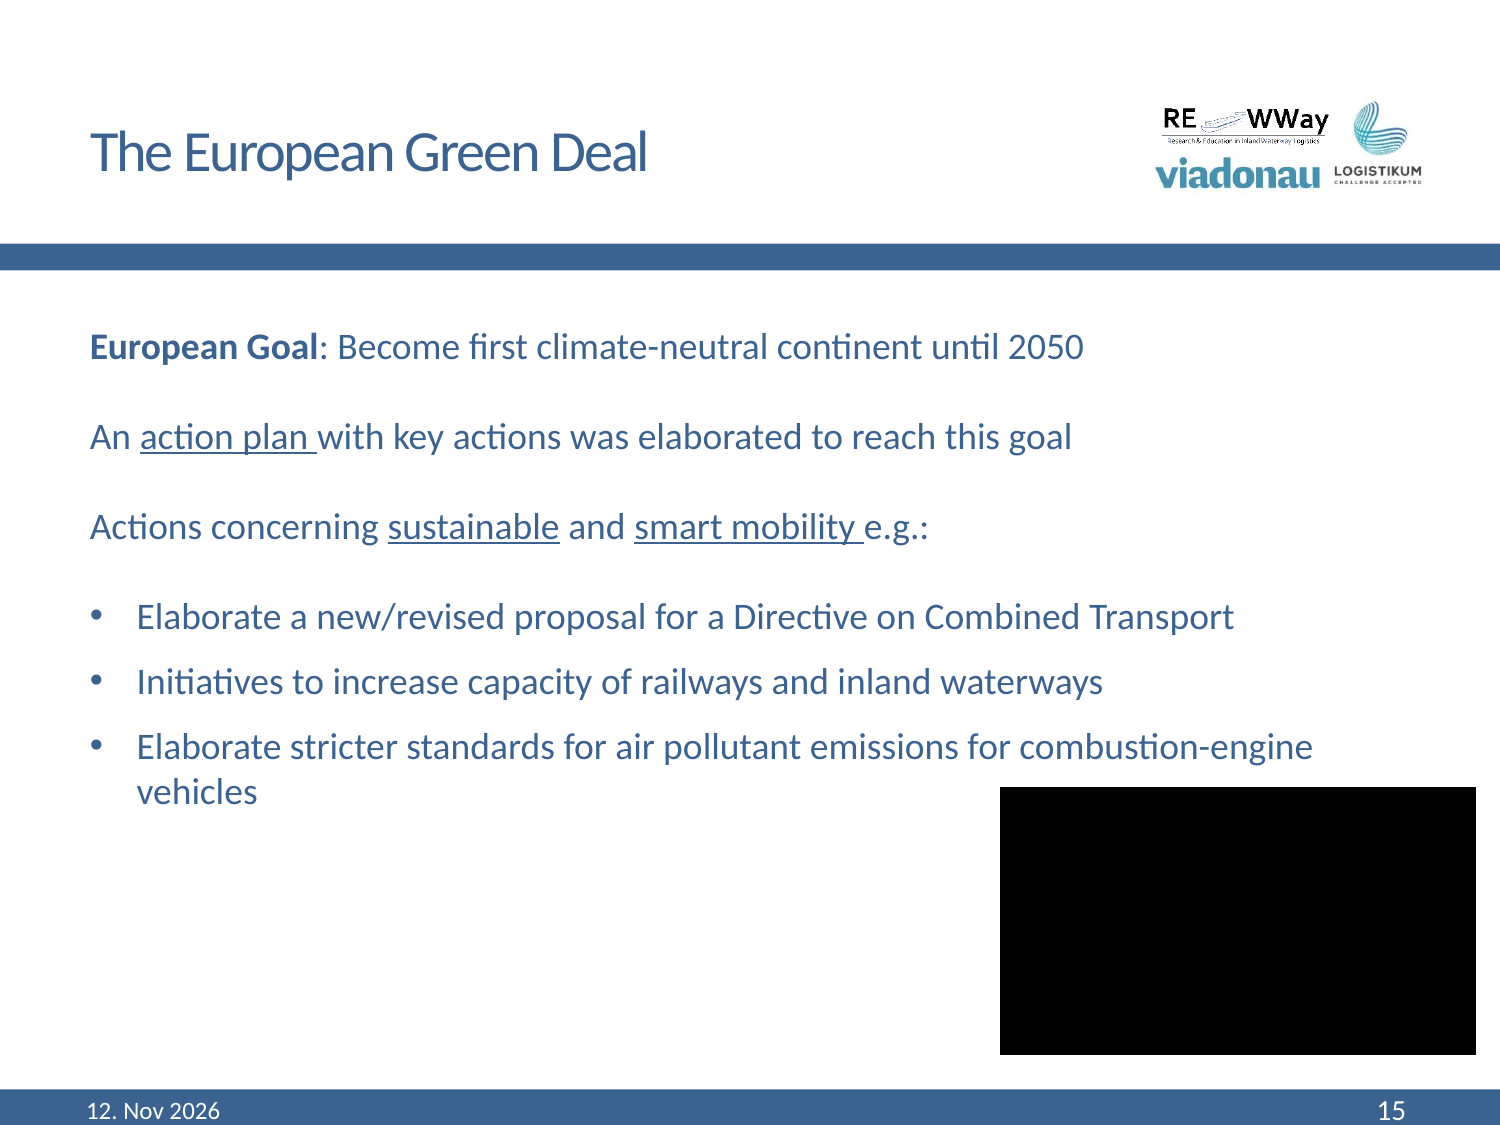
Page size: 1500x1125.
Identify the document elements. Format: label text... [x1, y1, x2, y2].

slide_number Nov-22 [71, 1082, 547, 1125]
slide_number 15 [1246, 1082, 1422, 1125]
text_box European Goal: Become first climate-neutral continent until 2050 An action plan with key actions was elaborated to reach this goal Actions concerning sustainable and smart mobility e.g.: Elaborate a new/revised proposal for a Directive on Combined Transport Initiatives to increase capacity of railways and inland waterways Elaborate stricter standards for air pollutant emissions for combustion-engine vehicles [75, 314, 1412, 820]
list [999, 786, 1477, 1056]
title The European Green Deal [75, 66, 1425, 229]
